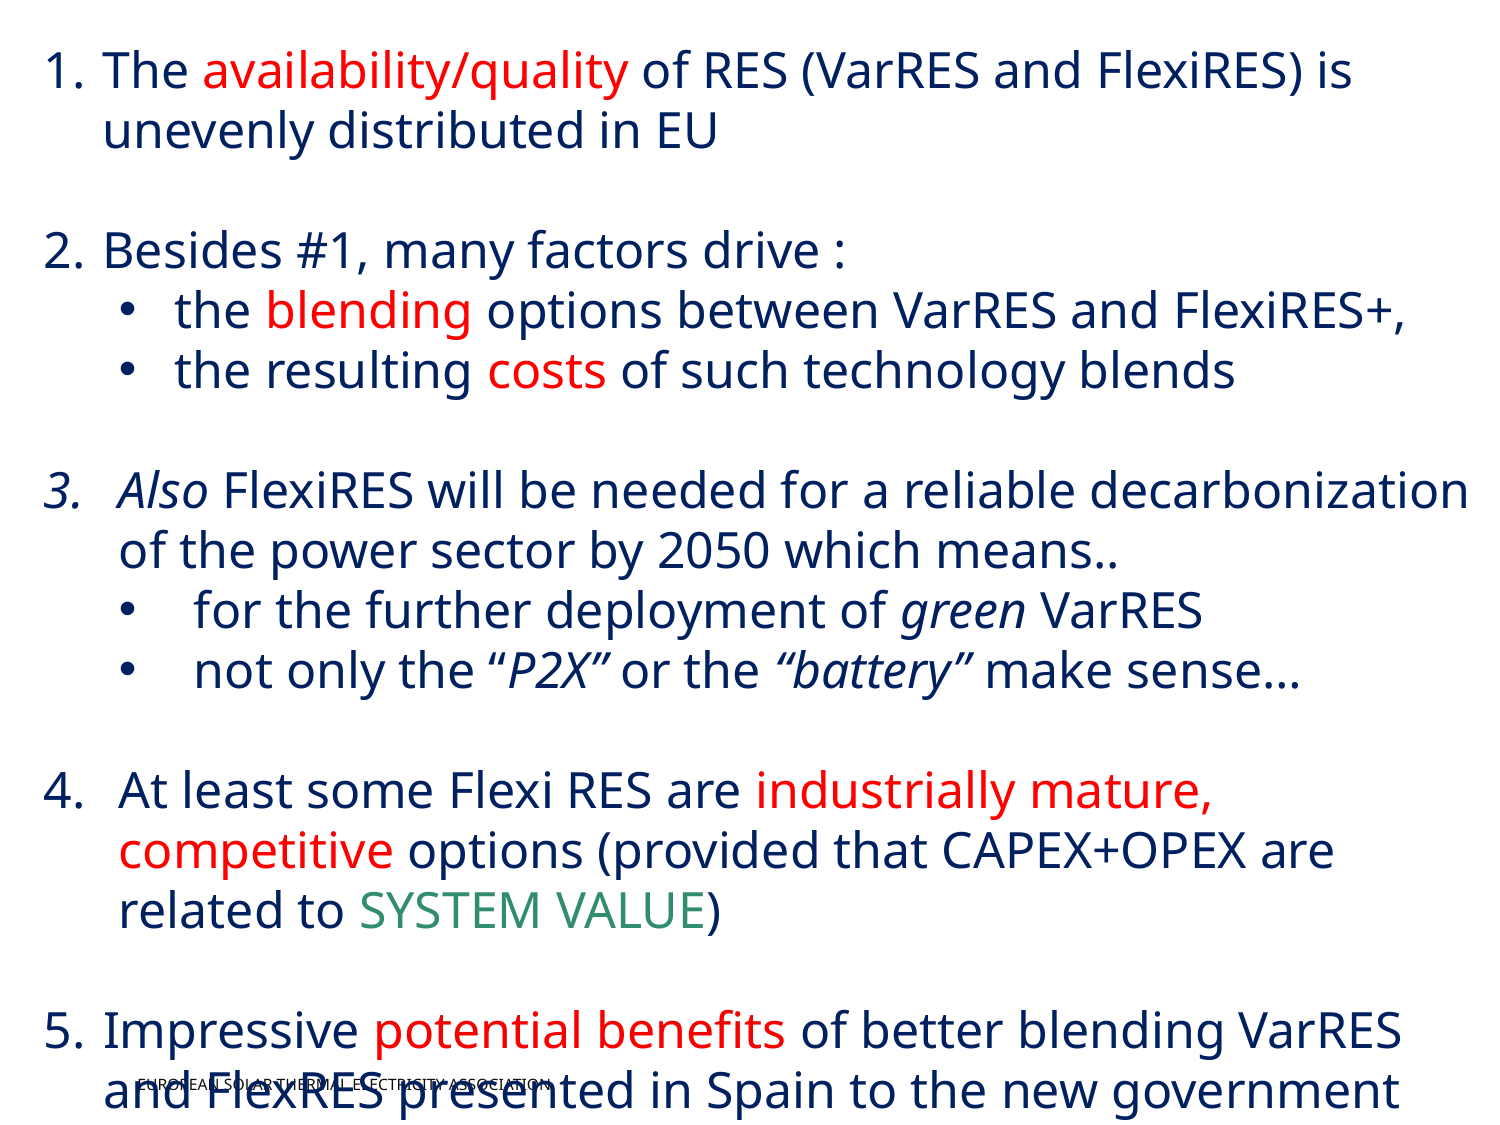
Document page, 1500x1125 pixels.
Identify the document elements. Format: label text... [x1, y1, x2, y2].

text_box The availability/quality of RES (VarRES and FlexiRES) is unevenly distributed in EU Besides #1, many factors drive : the blending options between VarRES and FlexiRES+, the resulting costs of such technology blends Also FlexiRES will be needed for a reliable decarbonization of the power sector by 2050 which means.. for the further deployment of green VarRES not only the “P2X” or the “battery” make sense… At least some Flexi RES are industrially mature, competitive options (provided that CAPEX+OPEX are related to SYSTEM VALUE) 5. Impressive potential benefits of better blending VarRES and FlexRES presented in Spain to the new government https://www.protermosolar.com/wp-content/uploads/2018/06/Protermosolar-Transition-Report.pdf [0, 30, 1500, 1125]
